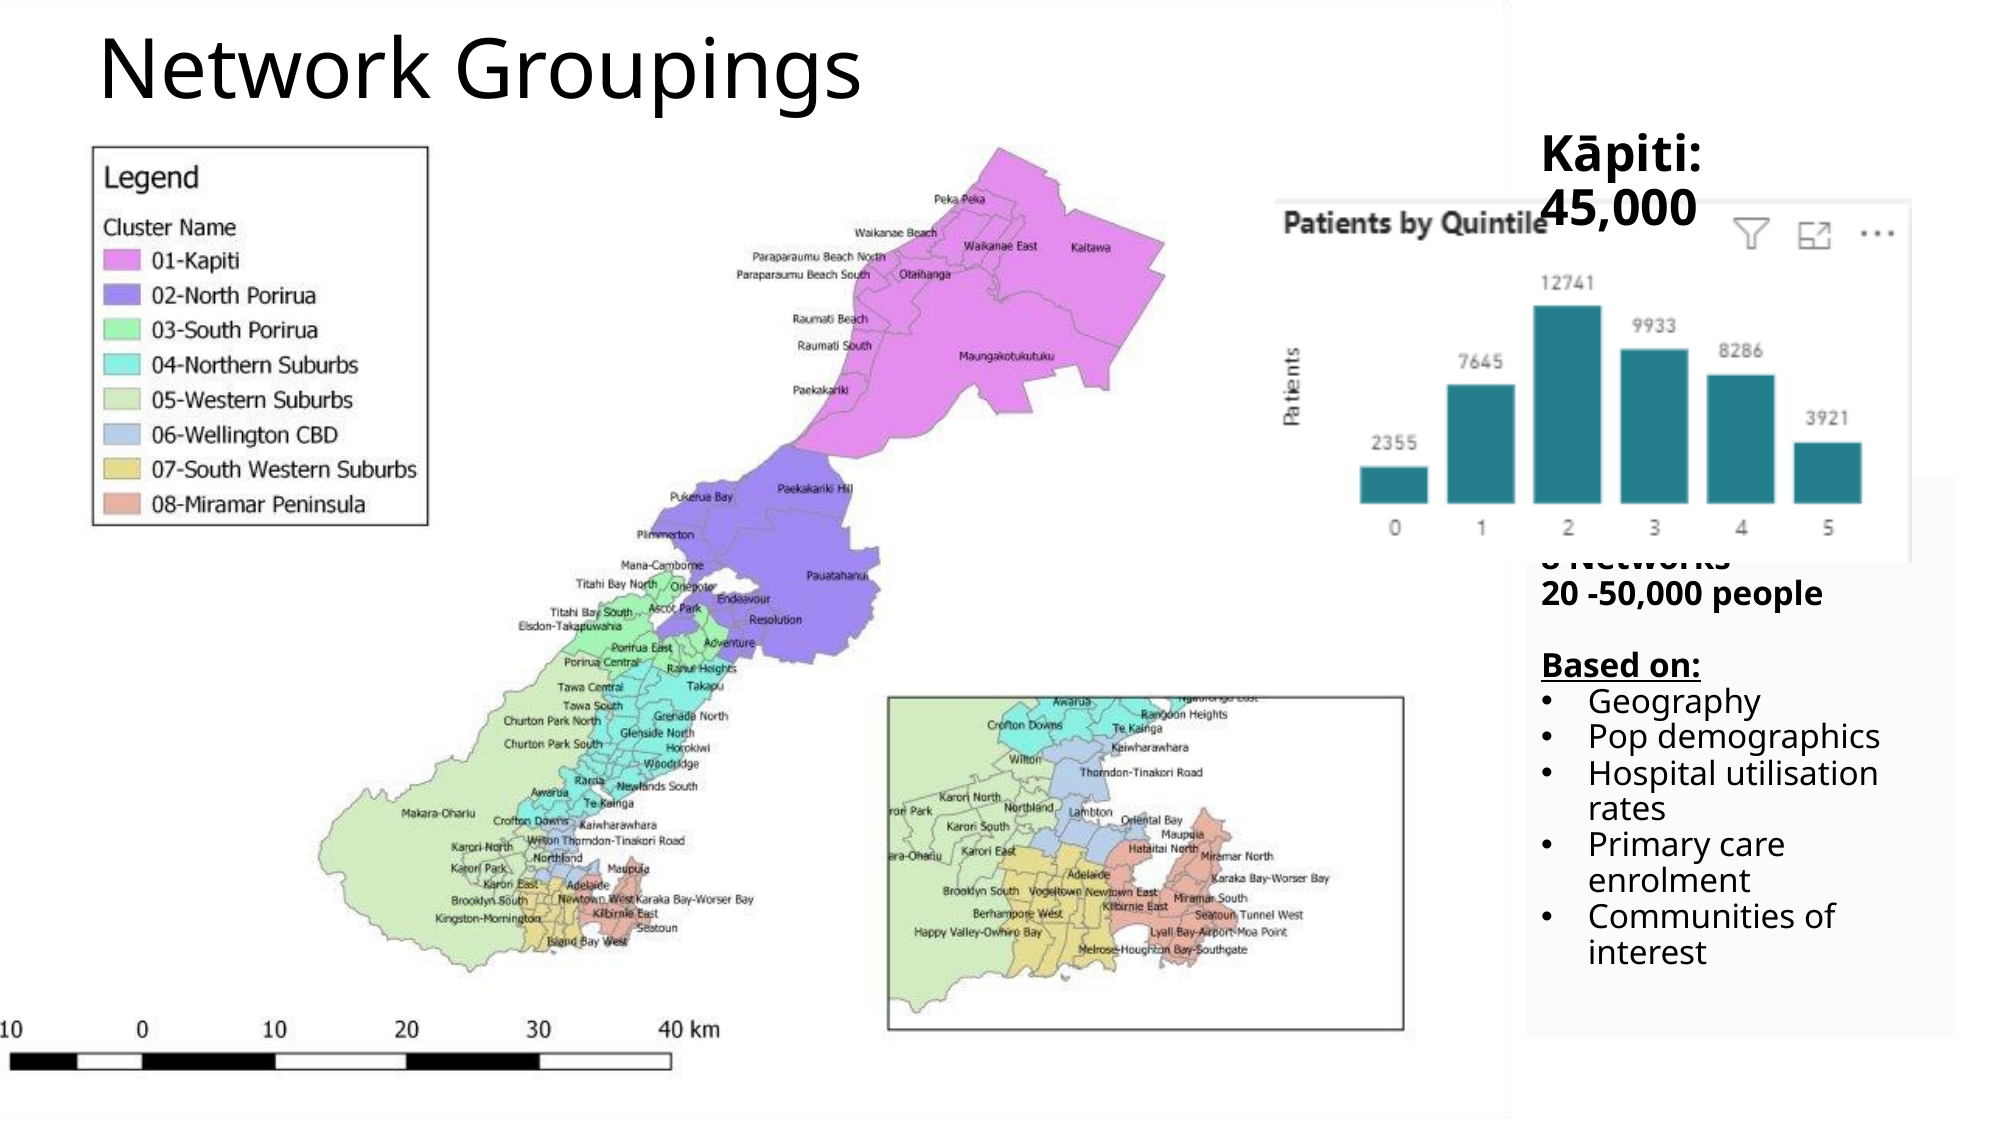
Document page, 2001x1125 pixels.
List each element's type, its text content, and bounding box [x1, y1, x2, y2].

picture [0, 0, 1912, 1120]
text_box 8 Networks 20 -50,000 people Based on: Geography Pop demographics Hospital utilisation rates Primary care enrolment Communities of interest [1526, 475, 1955, 1037]
text_box Kāpiti: 45,000 [1525, 121, 1844, 197]
